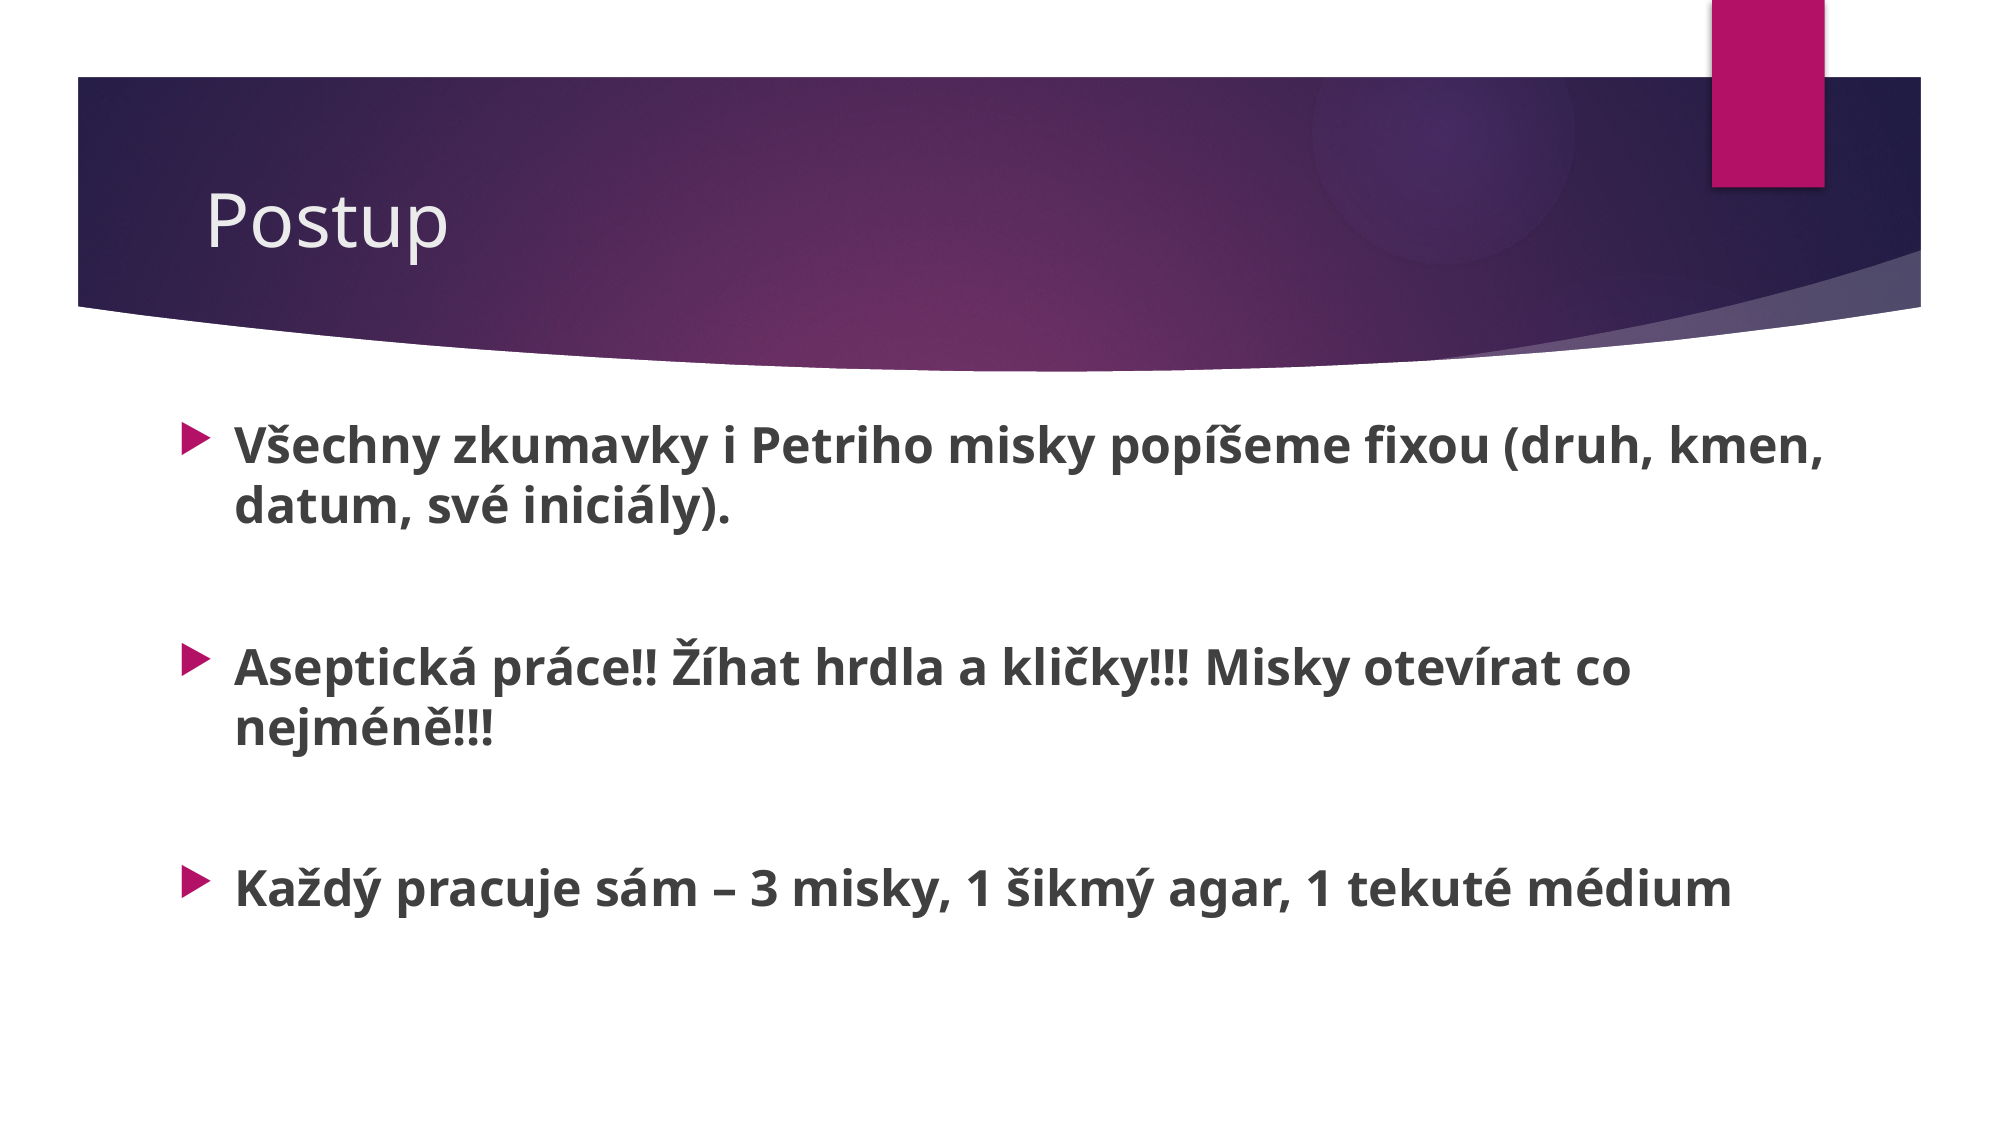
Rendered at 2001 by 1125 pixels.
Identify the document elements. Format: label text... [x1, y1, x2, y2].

list Všechny zkumavky i Petriho misky popíšeme fixou (druh, kmen, datum, své iniciály). Aseptická práce!! Žíhat hrdla a kličky!!! Misky otevírat co nejméně!!! Každý pracuje sám – 3 misky, 1 šikmý agar, 1 tekuté médium [163, 406, 1916, 1074]
title Postup [189, 159, 1627, 276]
